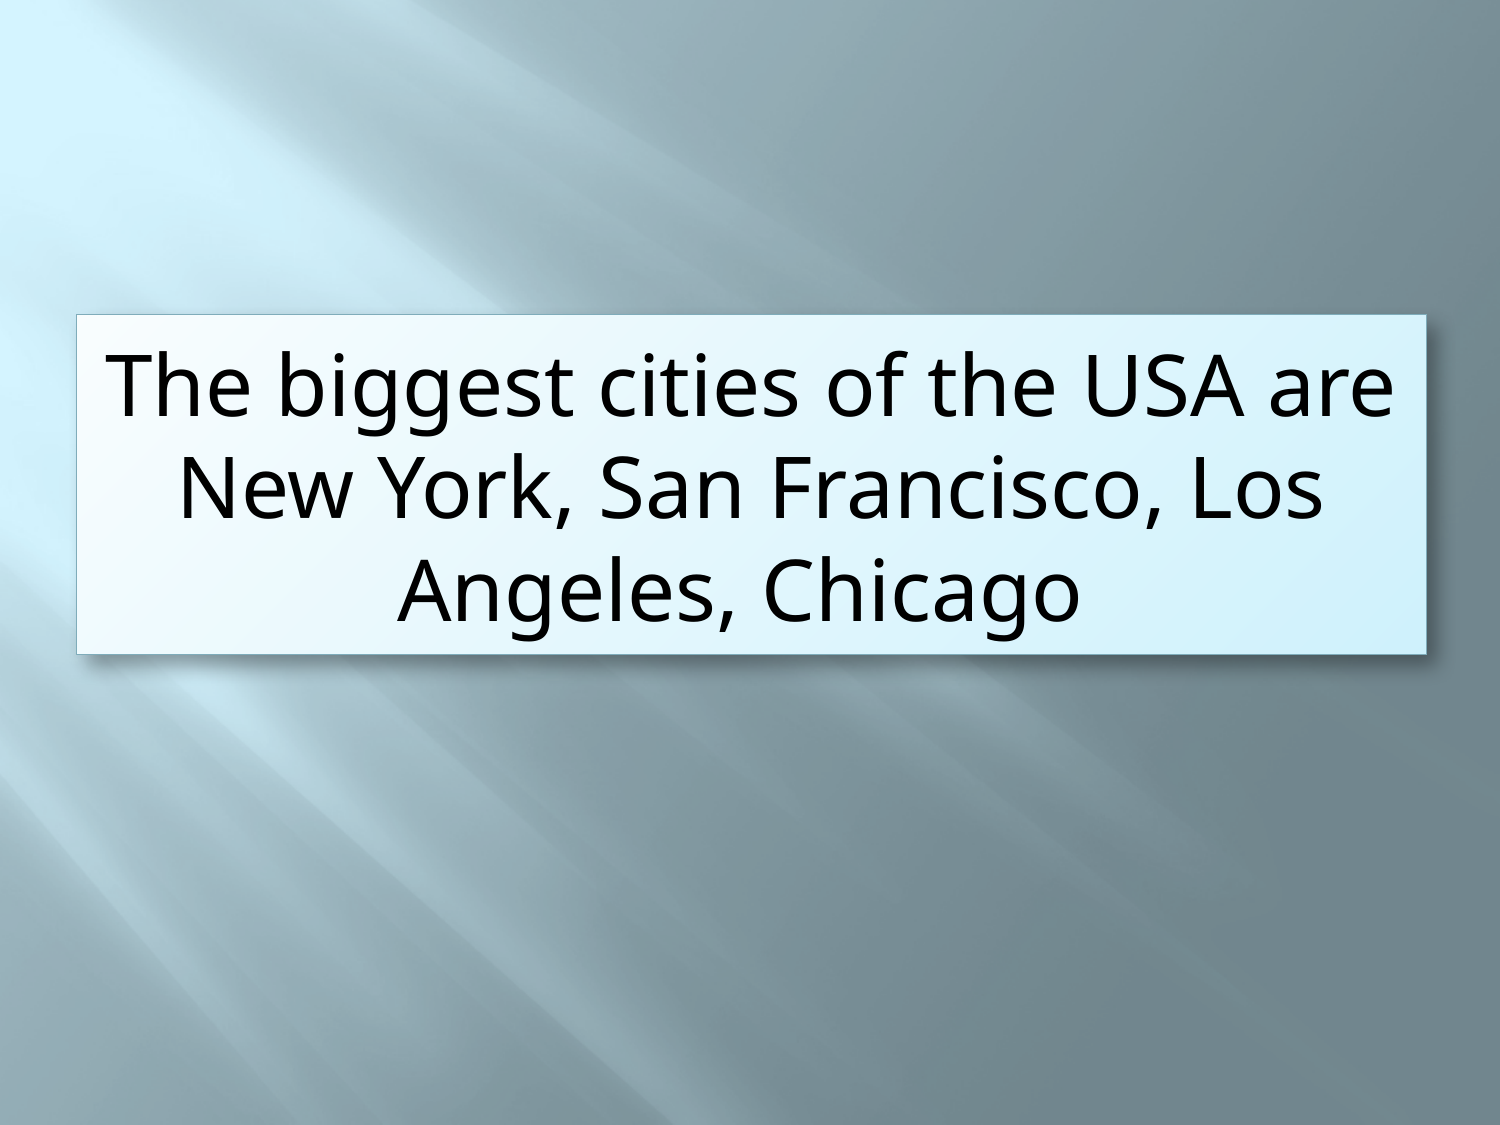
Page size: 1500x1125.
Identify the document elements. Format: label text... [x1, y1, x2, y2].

title The biggest cities of the USA are New York, San Francisco, Los Angeles, Chicago [76, 314, 1427, 655]
